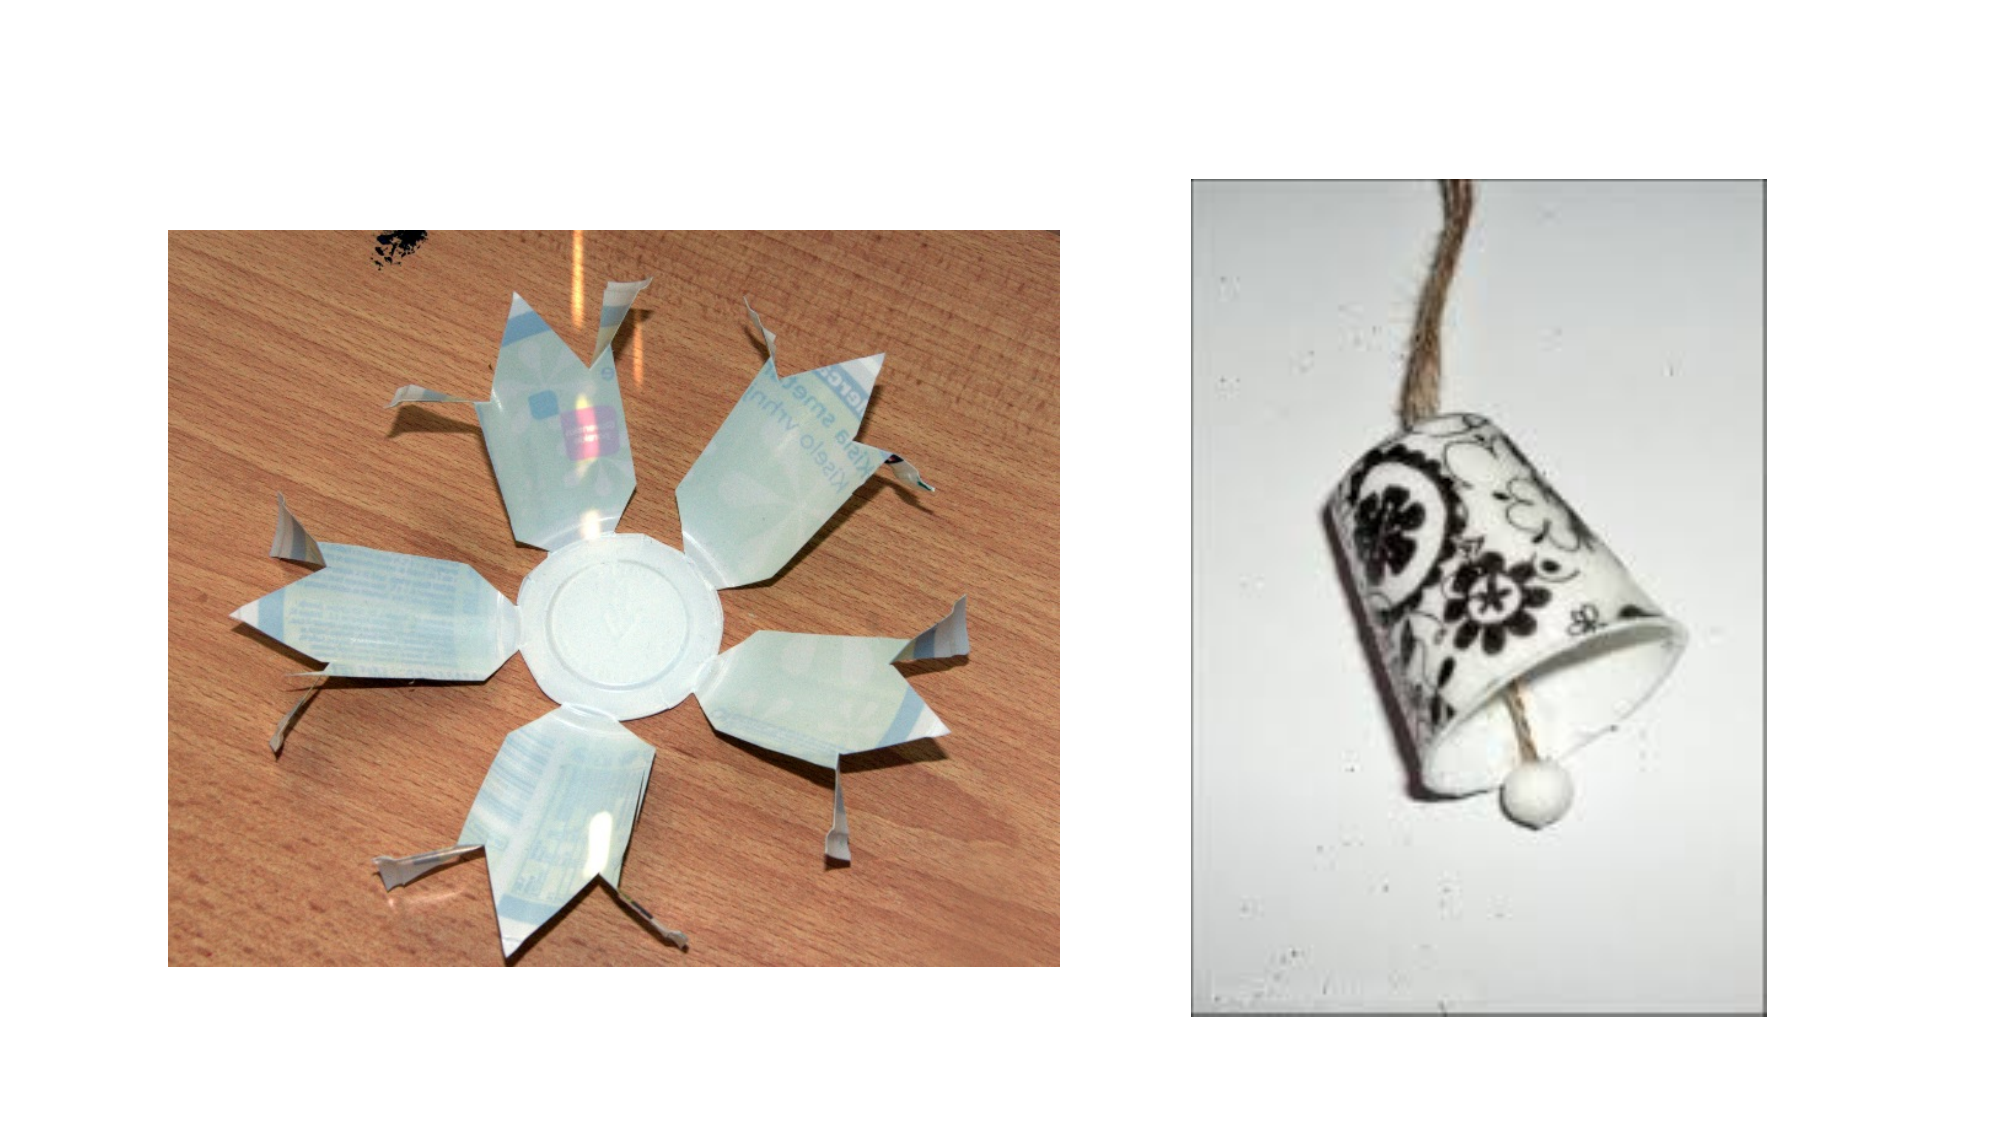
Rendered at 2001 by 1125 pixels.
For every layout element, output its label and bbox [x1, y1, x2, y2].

picture [1191, 179, 1767, 1017]
picture [168, 230, 1060, 967]
